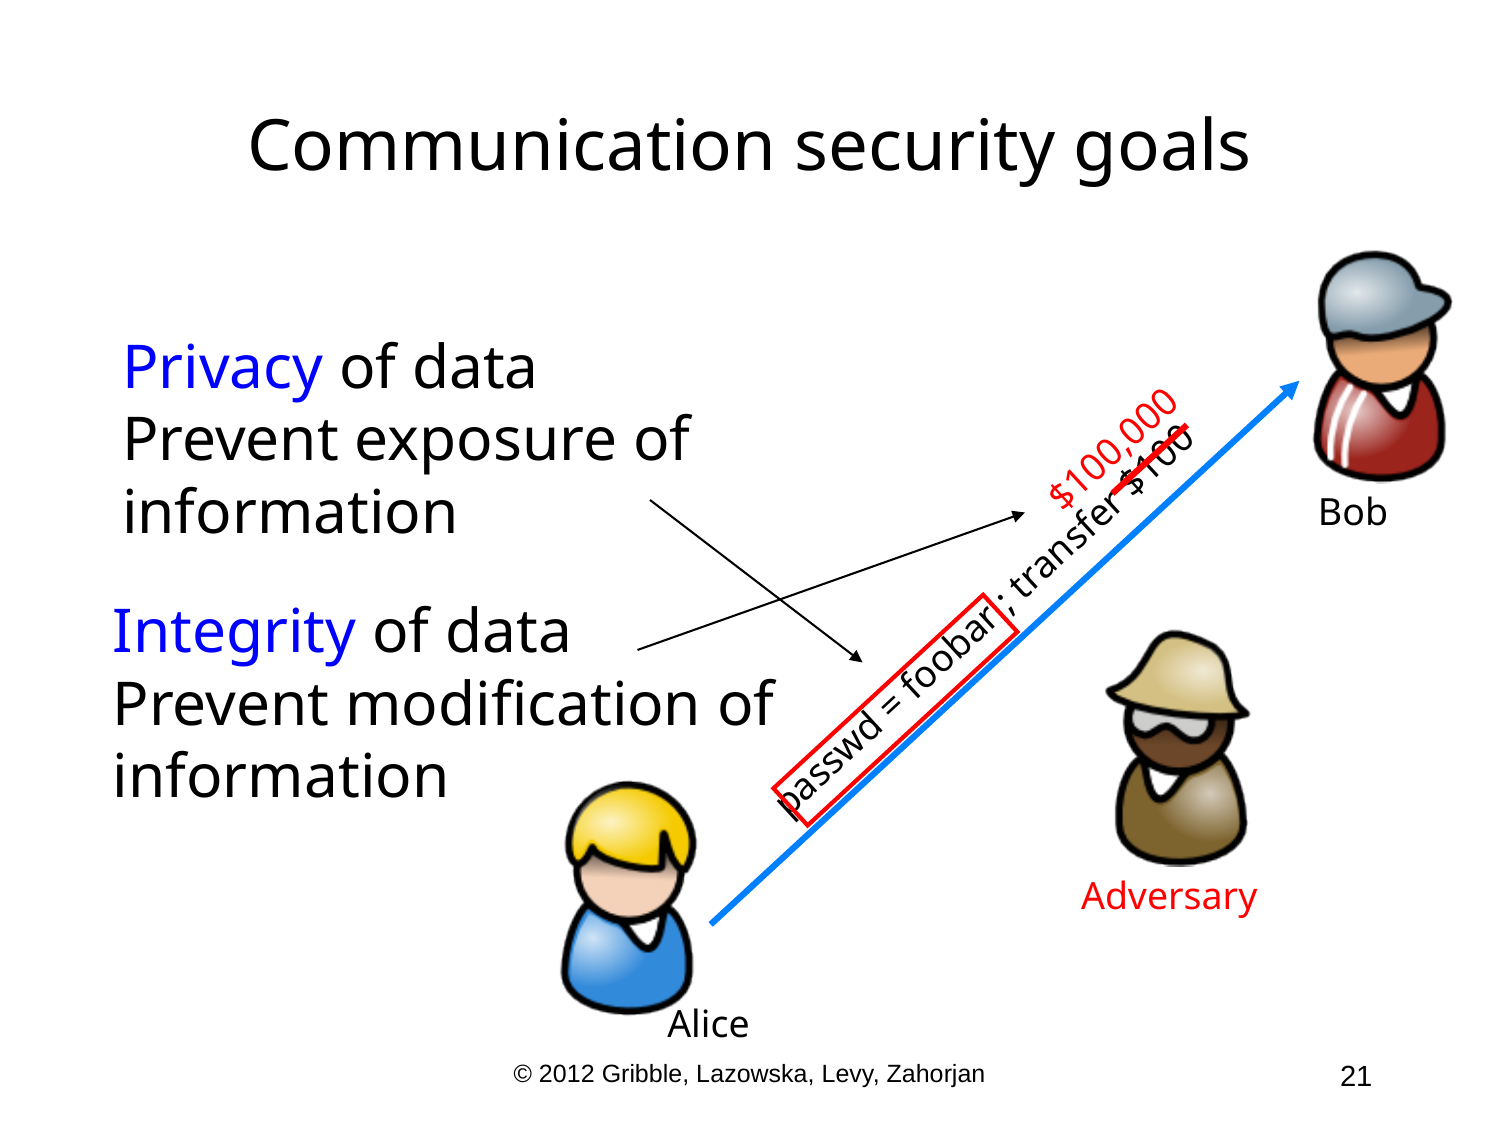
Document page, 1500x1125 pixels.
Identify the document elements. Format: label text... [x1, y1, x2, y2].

picture [1057, 624, 1300, 867]
text_box Privacy of data Prevent exposure of information [122, 328, 691, 546]
text_box Alice [667, 1026, 750, 1045]
text_box $100,000 [1037, 376, 1187, 519]
text_box Adversary [1081, 875, 1258, 917]
text_box [780, 600, 863, 663]
text_box Integrity of data Prevent modification of information [112, 592, 776, 810]
footer © 2012 Gribble, Lazowska, Levy, Zahorjan [425, 1050, 1074, 1100]
picture [1256, 241, 1499, 485]
text_box [773, 594, 1018, 826]
text_box [637, 510, 1025, 651]
title Communication security goals [209, 15, 1291, 271]
text_box passwd = foobar ; transfer $100 [762, 419, 1203, 824]
picture [508, 776, 751, 1019]
slide_number 21 [1074, 1050, 1388, 1100]
text_box Bob [1317, 492, 1389, 533]
